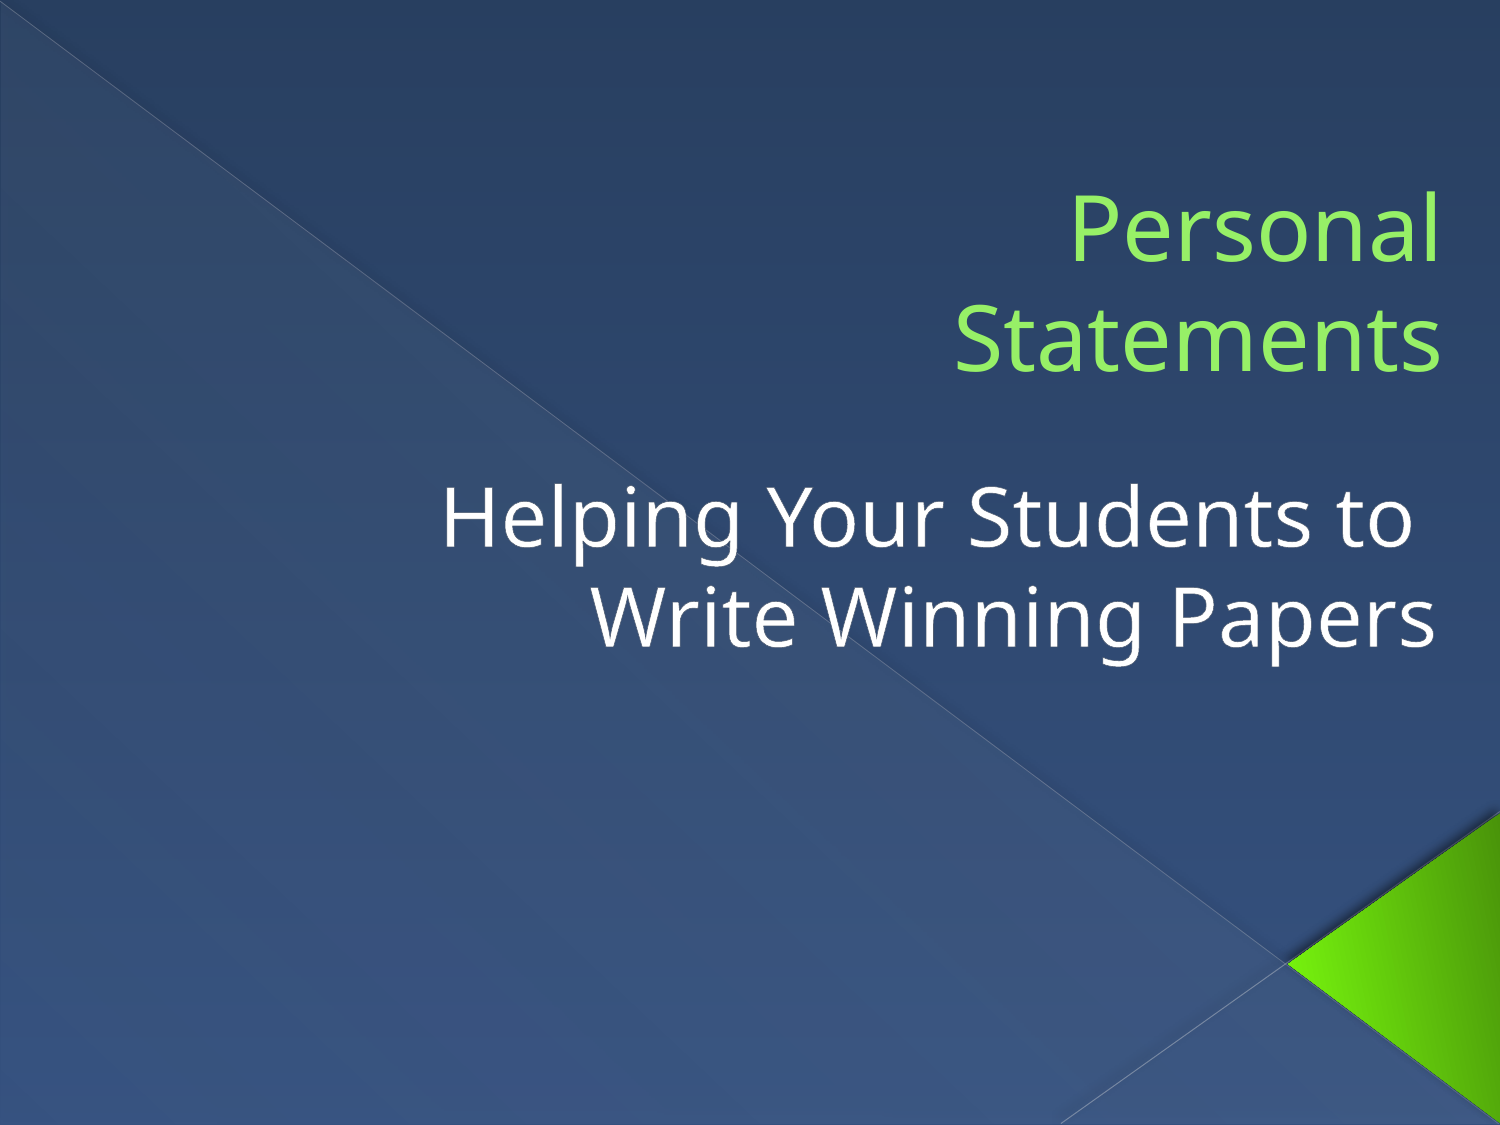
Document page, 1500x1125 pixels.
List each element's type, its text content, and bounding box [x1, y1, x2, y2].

subtitle Helping Your Students to Write Winning Papers [112, 456, 1459, 1012]
title Personal Statements [620, 42, 1459, 398]
